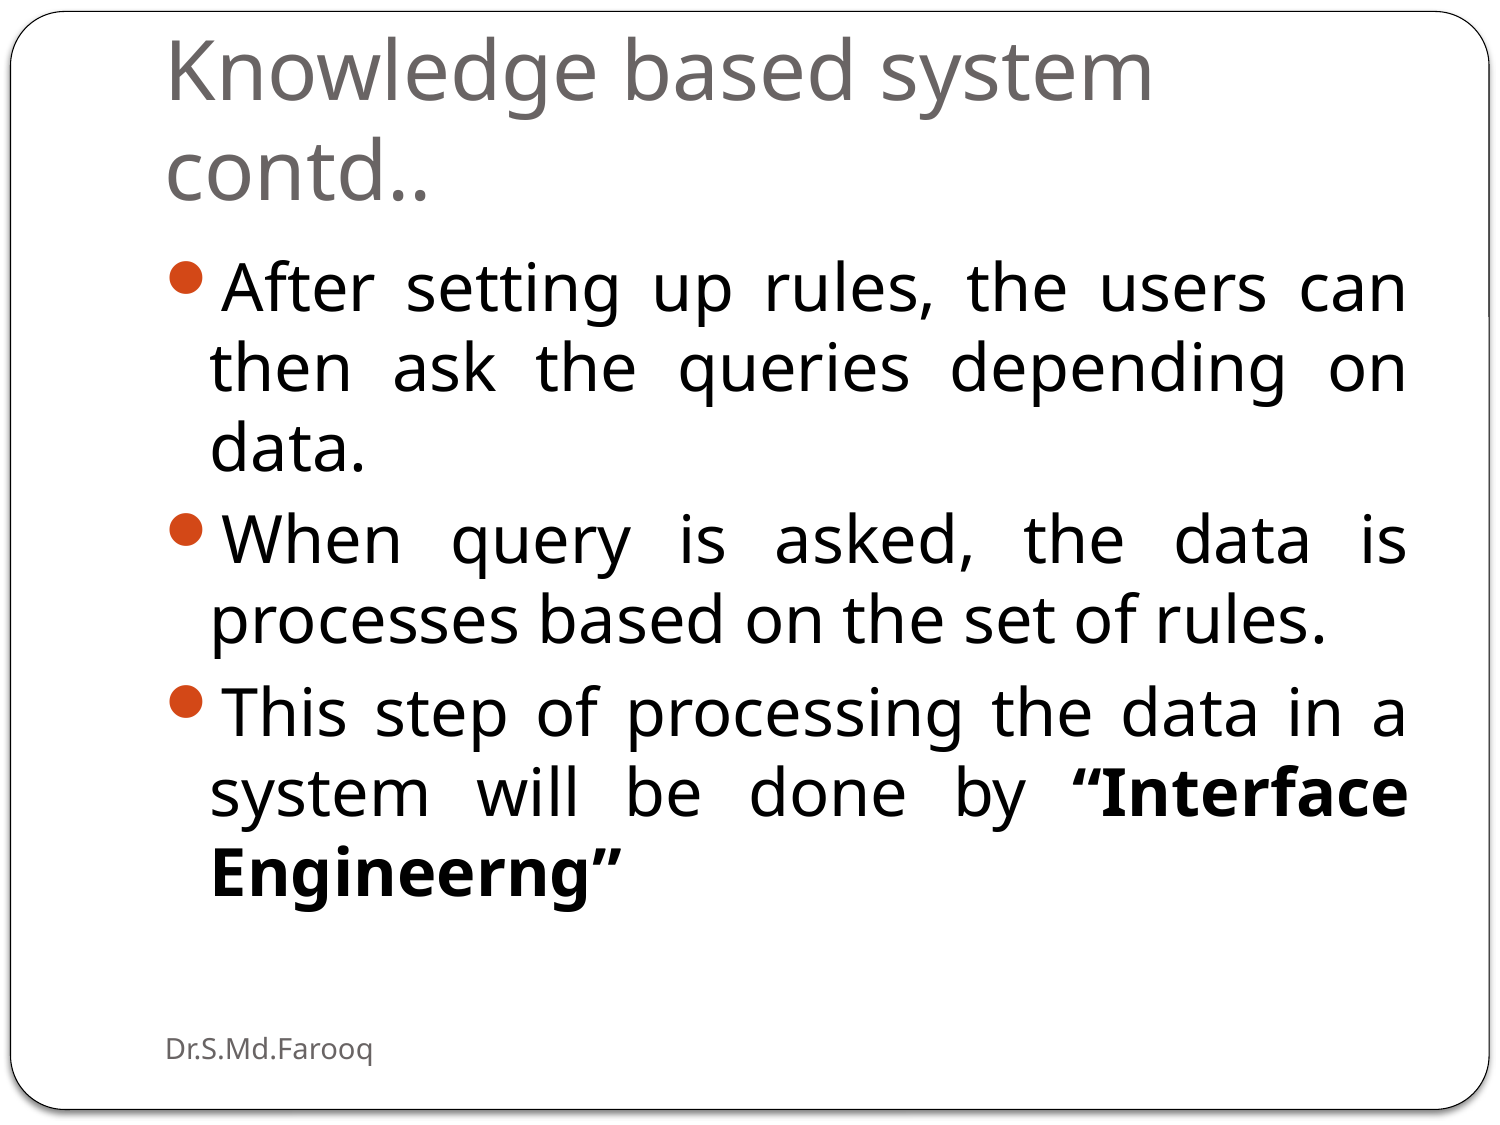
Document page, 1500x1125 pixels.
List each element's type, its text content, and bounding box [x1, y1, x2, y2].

list After setting up rules, the users can then ask the queries depending on data. When query is asked, the data is processes based on the set of rules. This step of processing the data in a system will be done by “Interface Engineerng” [150, 237, 1425, 988]
footer Dr.S.Md.Farooq [150, 1012, 800, 1088]
title Knowledge based system contd.. [150, 45, 1425, 233]
